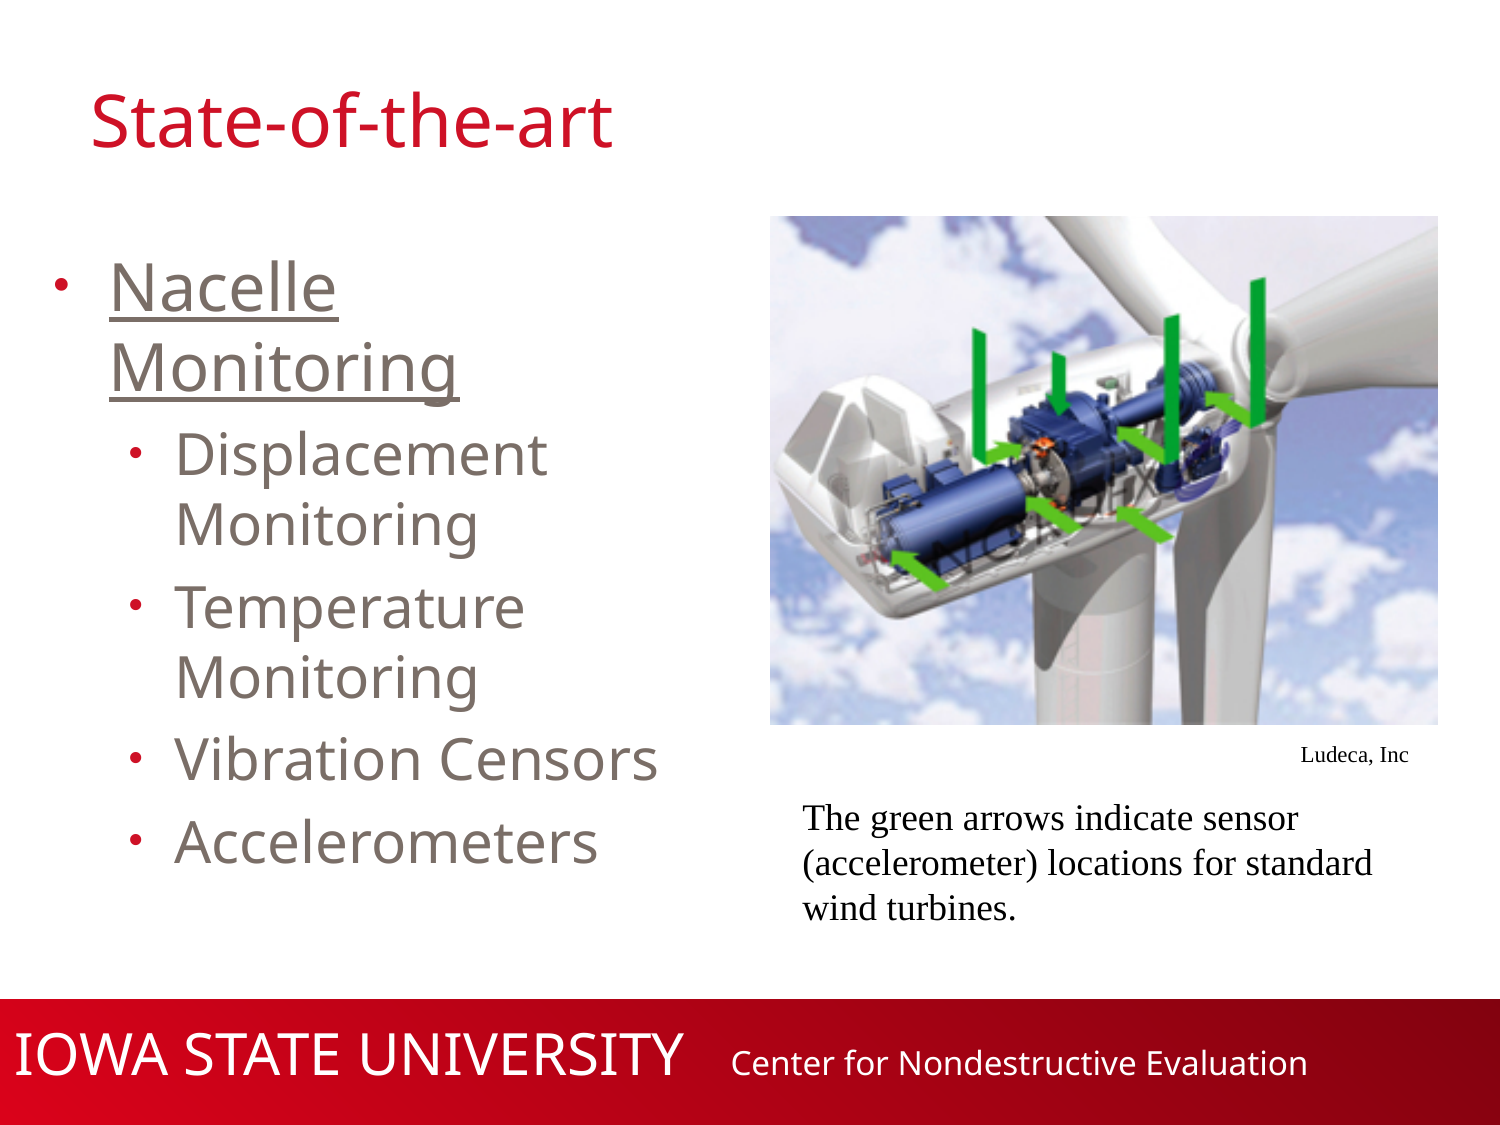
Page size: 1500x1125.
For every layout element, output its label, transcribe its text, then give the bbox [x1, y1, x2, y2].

text_box The green arrows indicate sensor (accelerometer) locations for standard wind turbines. [787, 785, 1413, 936]
title State-of-the-art [75, 24, 1350, 213]
text_box Ludeca, Inc [1285, 734, 1425, 775]
list Nacelle Monitoring Displacement Monitoring Temperature Monitoring Vibration Censors Accelerometers [37, 237, 713, 913]
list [770, 215, 1438, 726]
